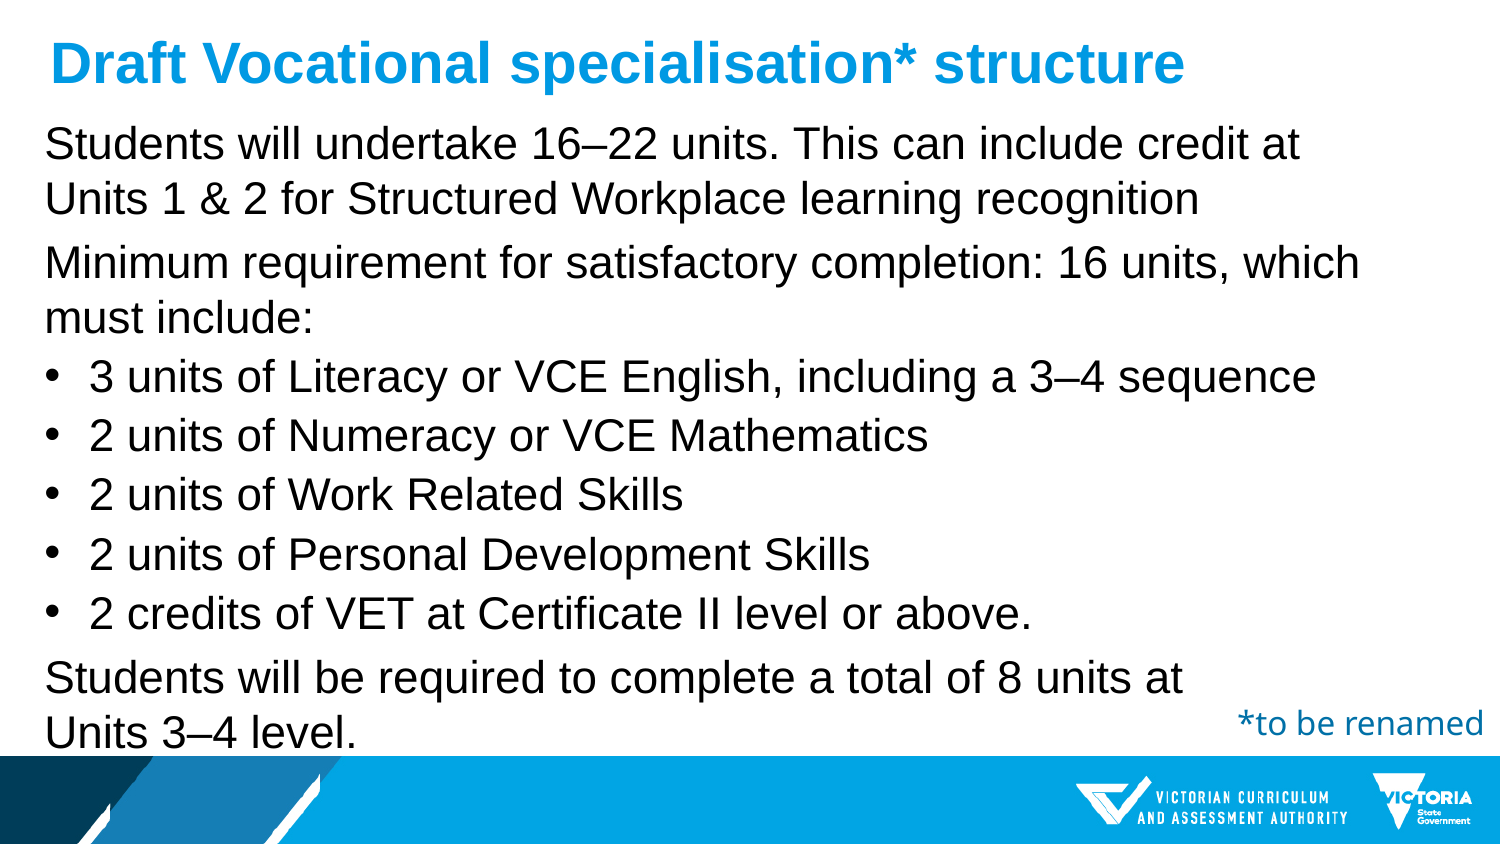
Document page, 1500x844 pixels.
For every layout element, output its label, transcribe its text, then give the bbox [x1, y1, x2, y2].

picture [1374, 774, 1425, 828]
picture [1268, 792, 1272, 802]
text_box *to be renamed [861, 694, 1500, 750]
picture [1308, 814, 1313, 823]
picture [1299, 812, 1303, 823]
picture [1224, 792, 1229, 802]
picture [1229, 813, 1235, 823]
picture [1149, 813, 1153, 823]
picture [1318, 812, 1322, 823]
picture [1201, 812, 1205, 823]
picture [1281, 812, 1286, 823]
picture [1302, 792, 1306, 803]
picture [1426, 792, 1452, 804]
picture [1258, 812, 1262, 823]
picture [1190, 792, 1194, 802]
picture [1077, 777, 1150, 824]
picture [1460, 793, 1471, 803]
picture [1320, 792, 1327, 802]
picture [1199, 792, 1204, 803]
title Draft Vocational specialisation* structure [35, 15, 1465, 105]
picture [0, 0, 1500, 844]
picture [1240, 812, 1244, 823]
picture [1214, 792, 1219, 802]
picture [1249, 812, 1254, 823]
list Students will undertake 16–22 units. This can include credit at Units 1 & 2 for Structured Workplace learning recognition Minimum requirement for satisfactory completion: 16 units, which must include: 3 units of Literacy or VCE English, including a 3–4 sequence 2 units of Numeracy or VCE Mathematics 2 units of Work Related Skills 2 units of Personal Development Skills 2 credits of VET at Certificate II level or above. Students will be required to complete a total of 8 units at Units 3–4 level. [29, 105, 1477, 594]
